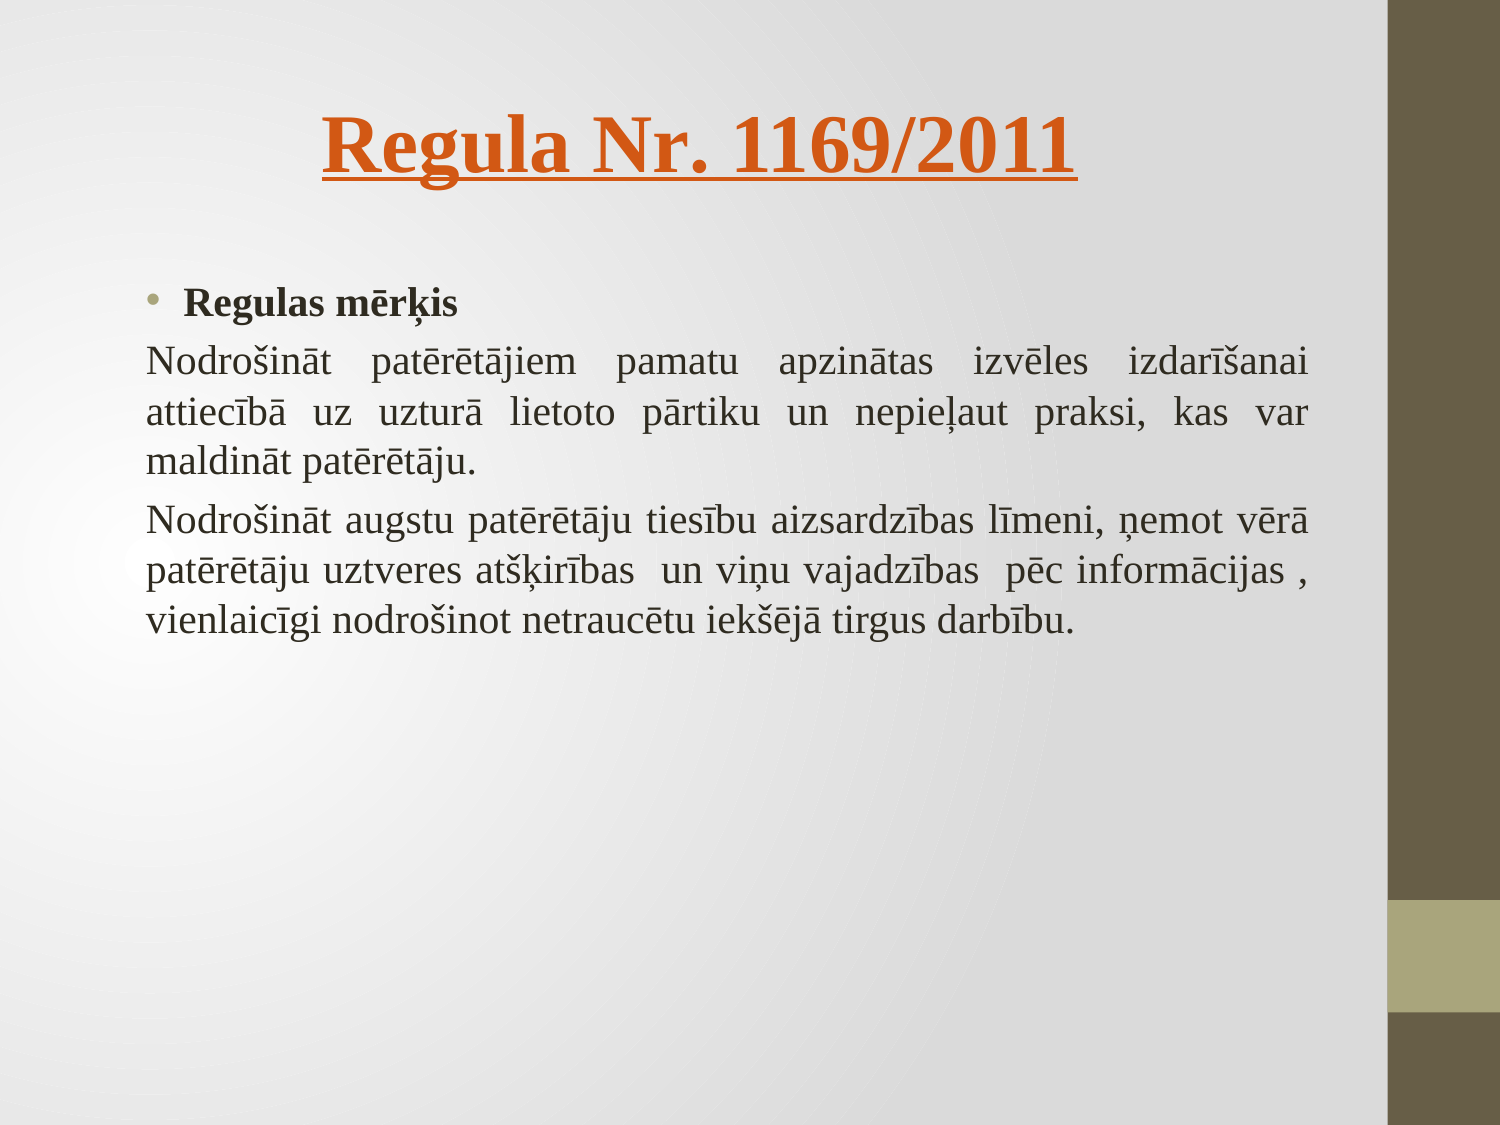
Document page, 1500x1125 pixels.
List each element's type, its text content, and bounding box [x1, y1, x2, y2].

list Regulas mērķis Nodrošināt patērētājiem pamatu apzinātas izvēles izdarīšanai attiecībā uz uzturā lietoto pārtiku un nepieļaut praksi, kas var maldināt patērētāju. Nodrošināt augstu patērētāju tiesību aizsardzības līmeni, ņemot vērā patērētāju uztveres atšķirības un viņu vajadzības pēc informācijas , vienlaicīgi nodrošinot netraucētu iekšējā tirgus darbību. [112, 267, 1325, 1050]
title Regula Nr. 1169/2011 [75, 45, 1325, 233]
